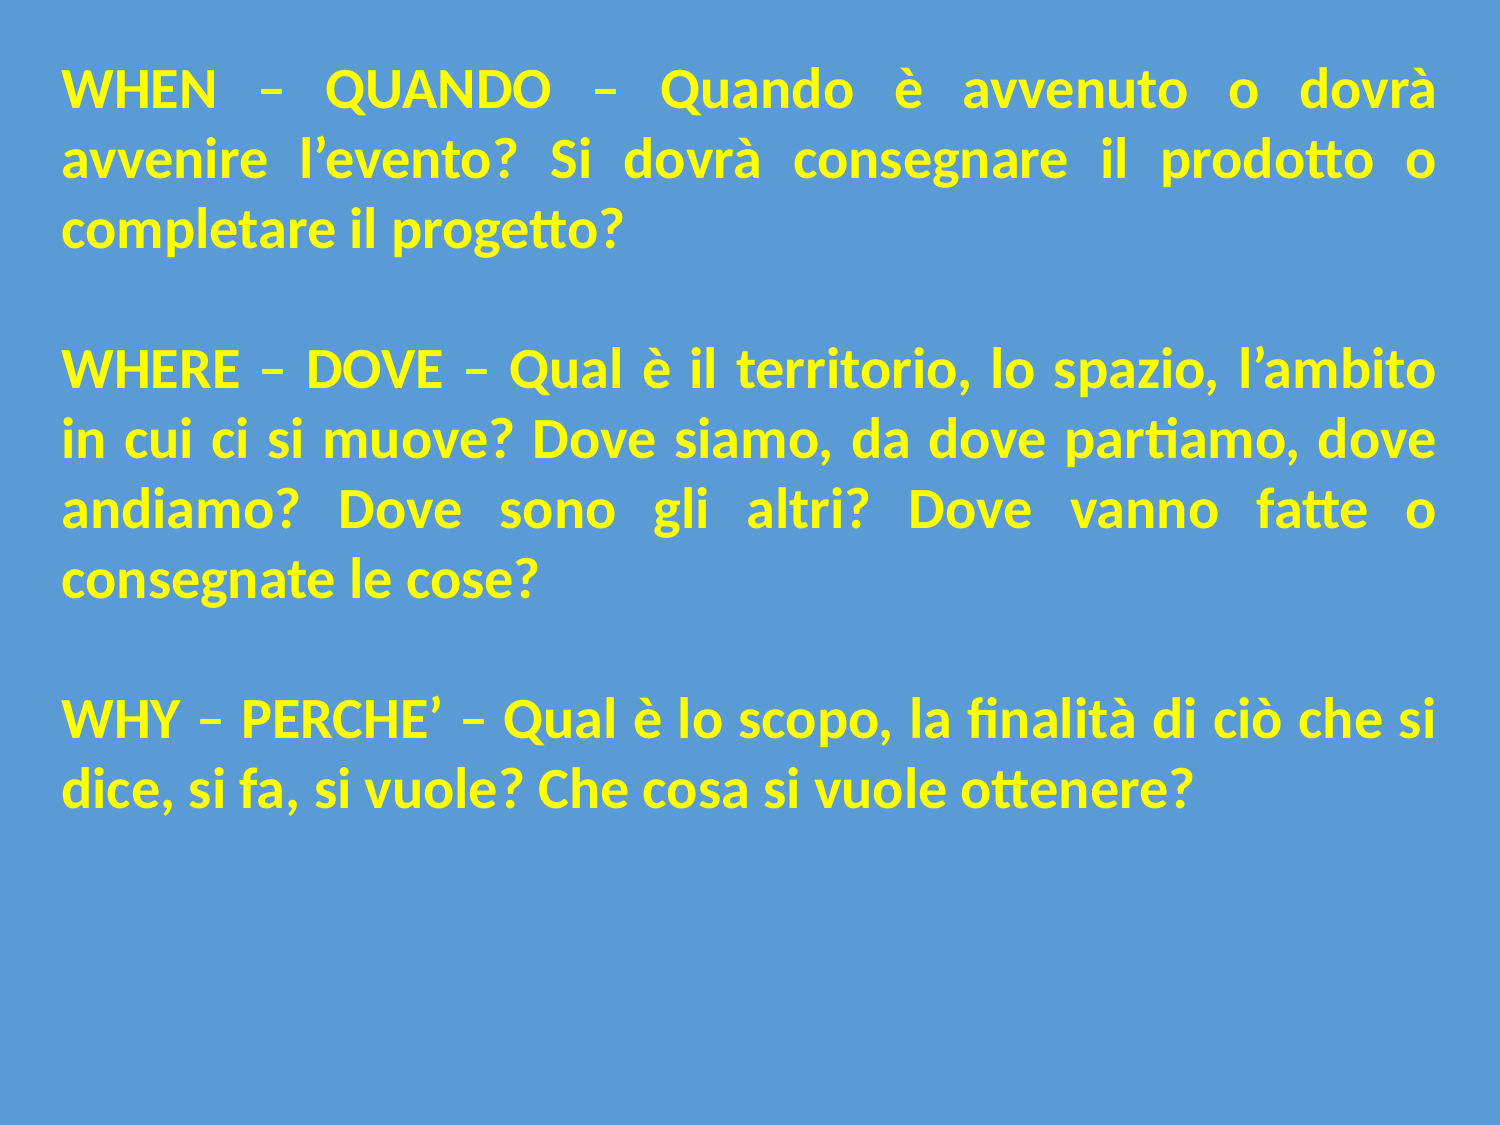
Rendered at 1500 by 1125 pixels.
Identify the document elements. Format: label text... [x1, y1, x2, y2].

text_box WHEN – QUANDO – Quando è avvenuto o dovrà avvenire l’evento? Si dovrà consegnare il prodotto o completare il progetto? WHERE – DOVE – Qual è il territorio, lo spazio, l’ambito in cui ci si muove? Dove siamo, da dove partiamo, dove andiamo? Dove sono gli altri? Dove vanno fatte o consegnate le cose? WHY – PERCHE’ – Qual è lo scopo, la finalità di ciò che si dice, si fa, si vuole? Che cosa si vuole ottenere? [46, 42, 1453, 828]
